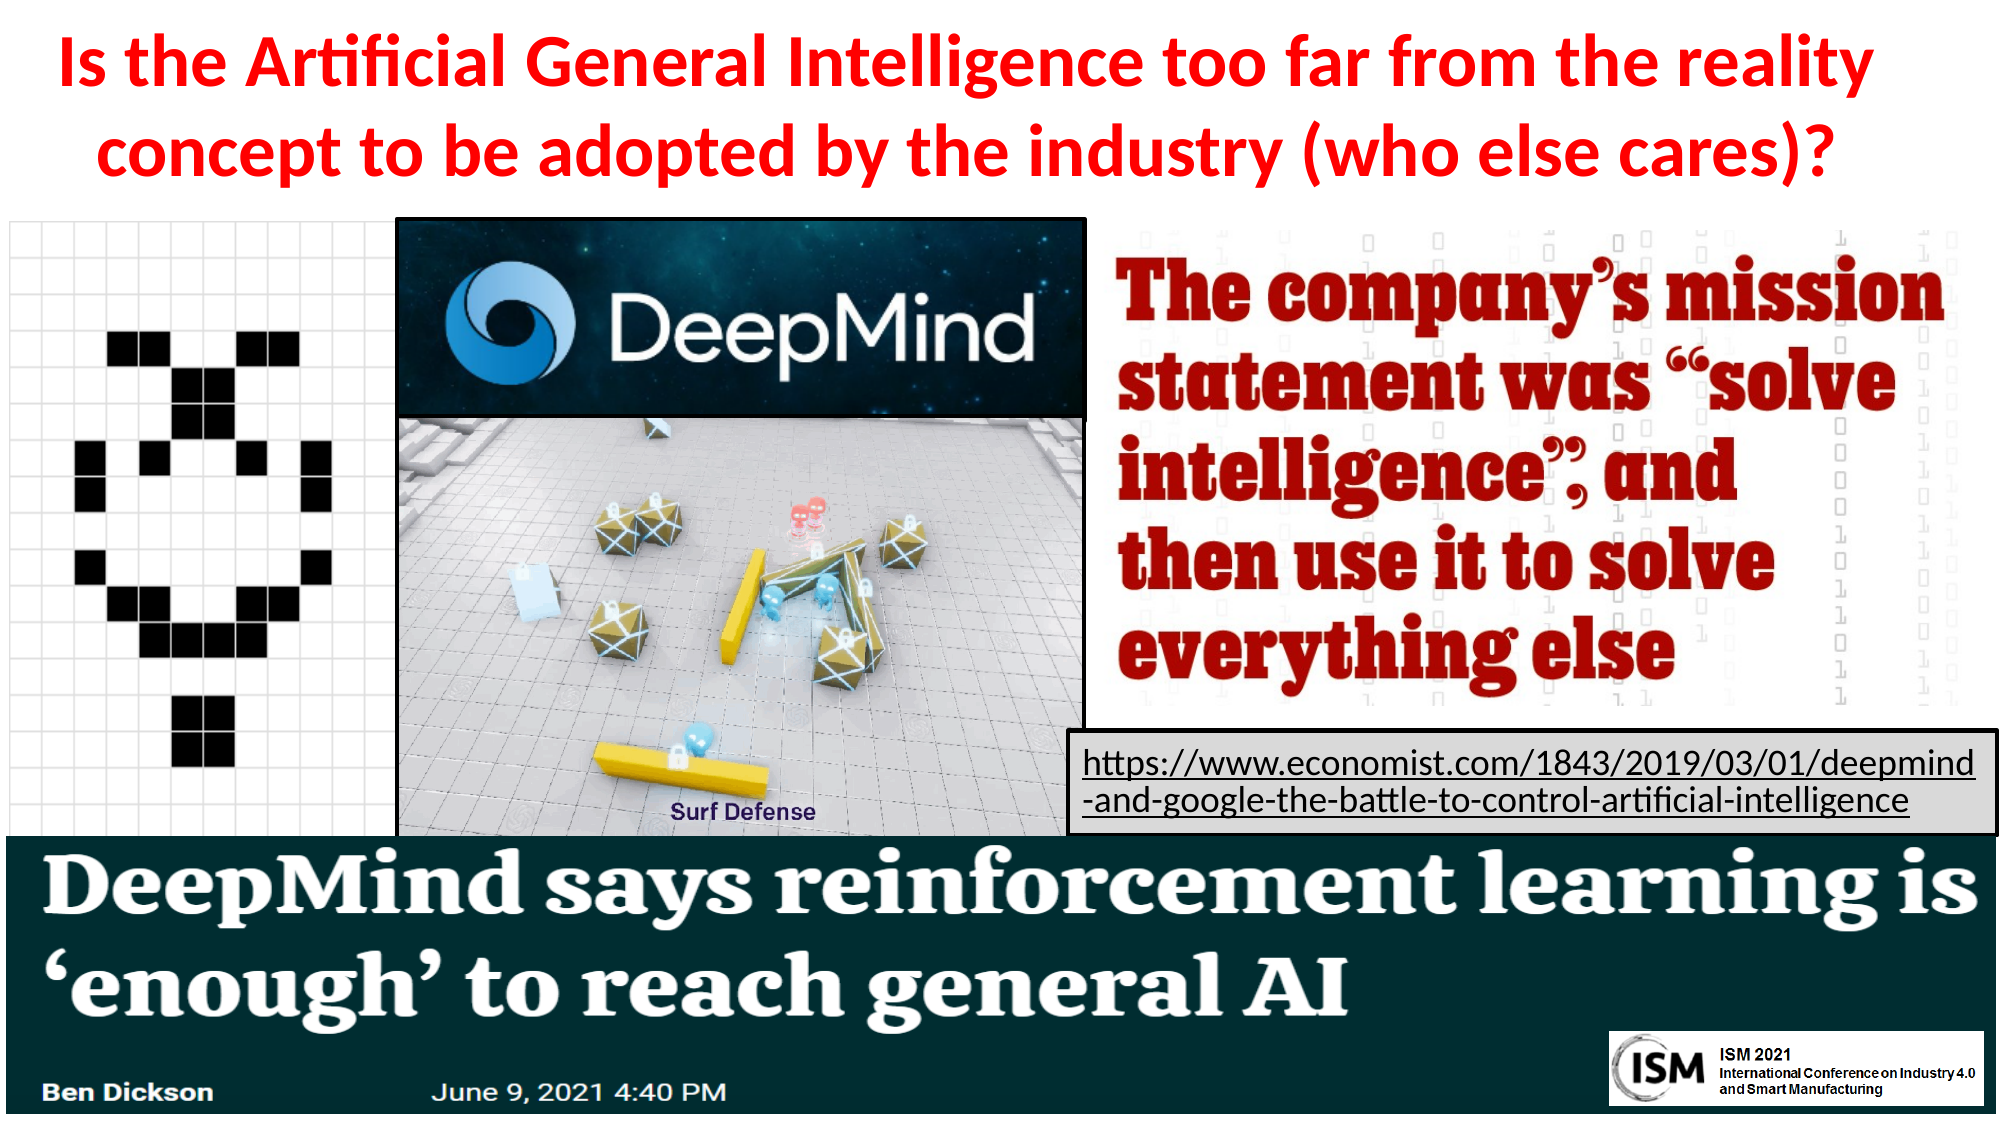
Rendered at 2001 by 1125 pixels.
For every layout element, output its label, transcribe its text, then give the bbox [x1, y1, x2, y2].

picture [1608, 1031, 1984, 1106]
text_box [6, 221, 1998, 1114]
text_box Is the Artificial General Intelligence too far from the reality concept to be adopted by the industry (who else cares)? [23, 9, 1912, 193]
